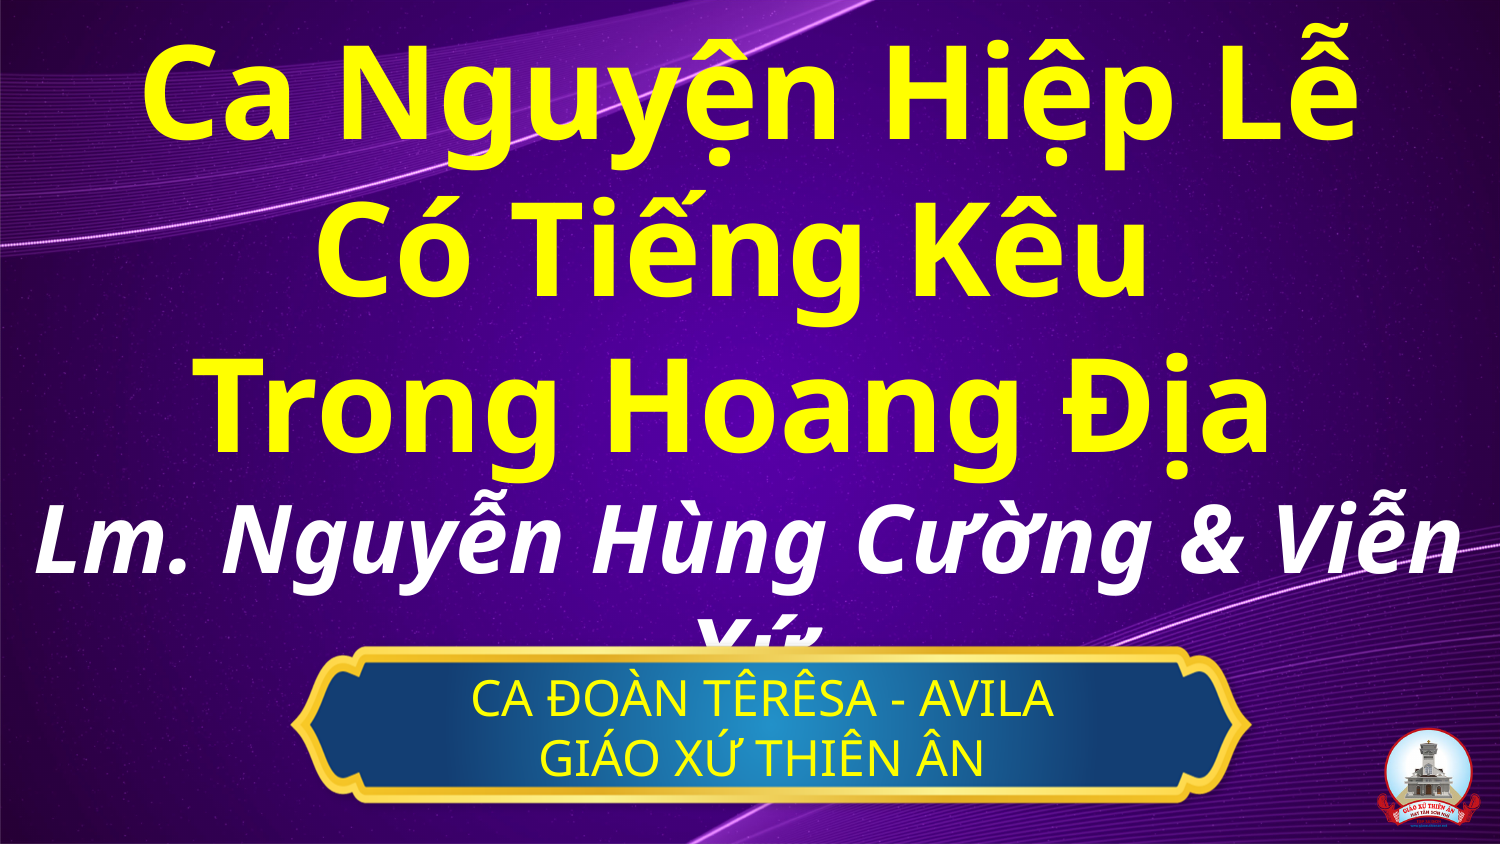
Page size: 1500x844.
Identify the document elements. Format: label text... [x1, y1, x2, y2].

picture [287, 634, 1263, 823]
title Ca Nguyện Hiệp Lễ Có Tiếng Kêu Trong Hoang Địa Lm. Nguyễn Hùng Cường & Viễn Xứ [0, 0, 1500, 844]
